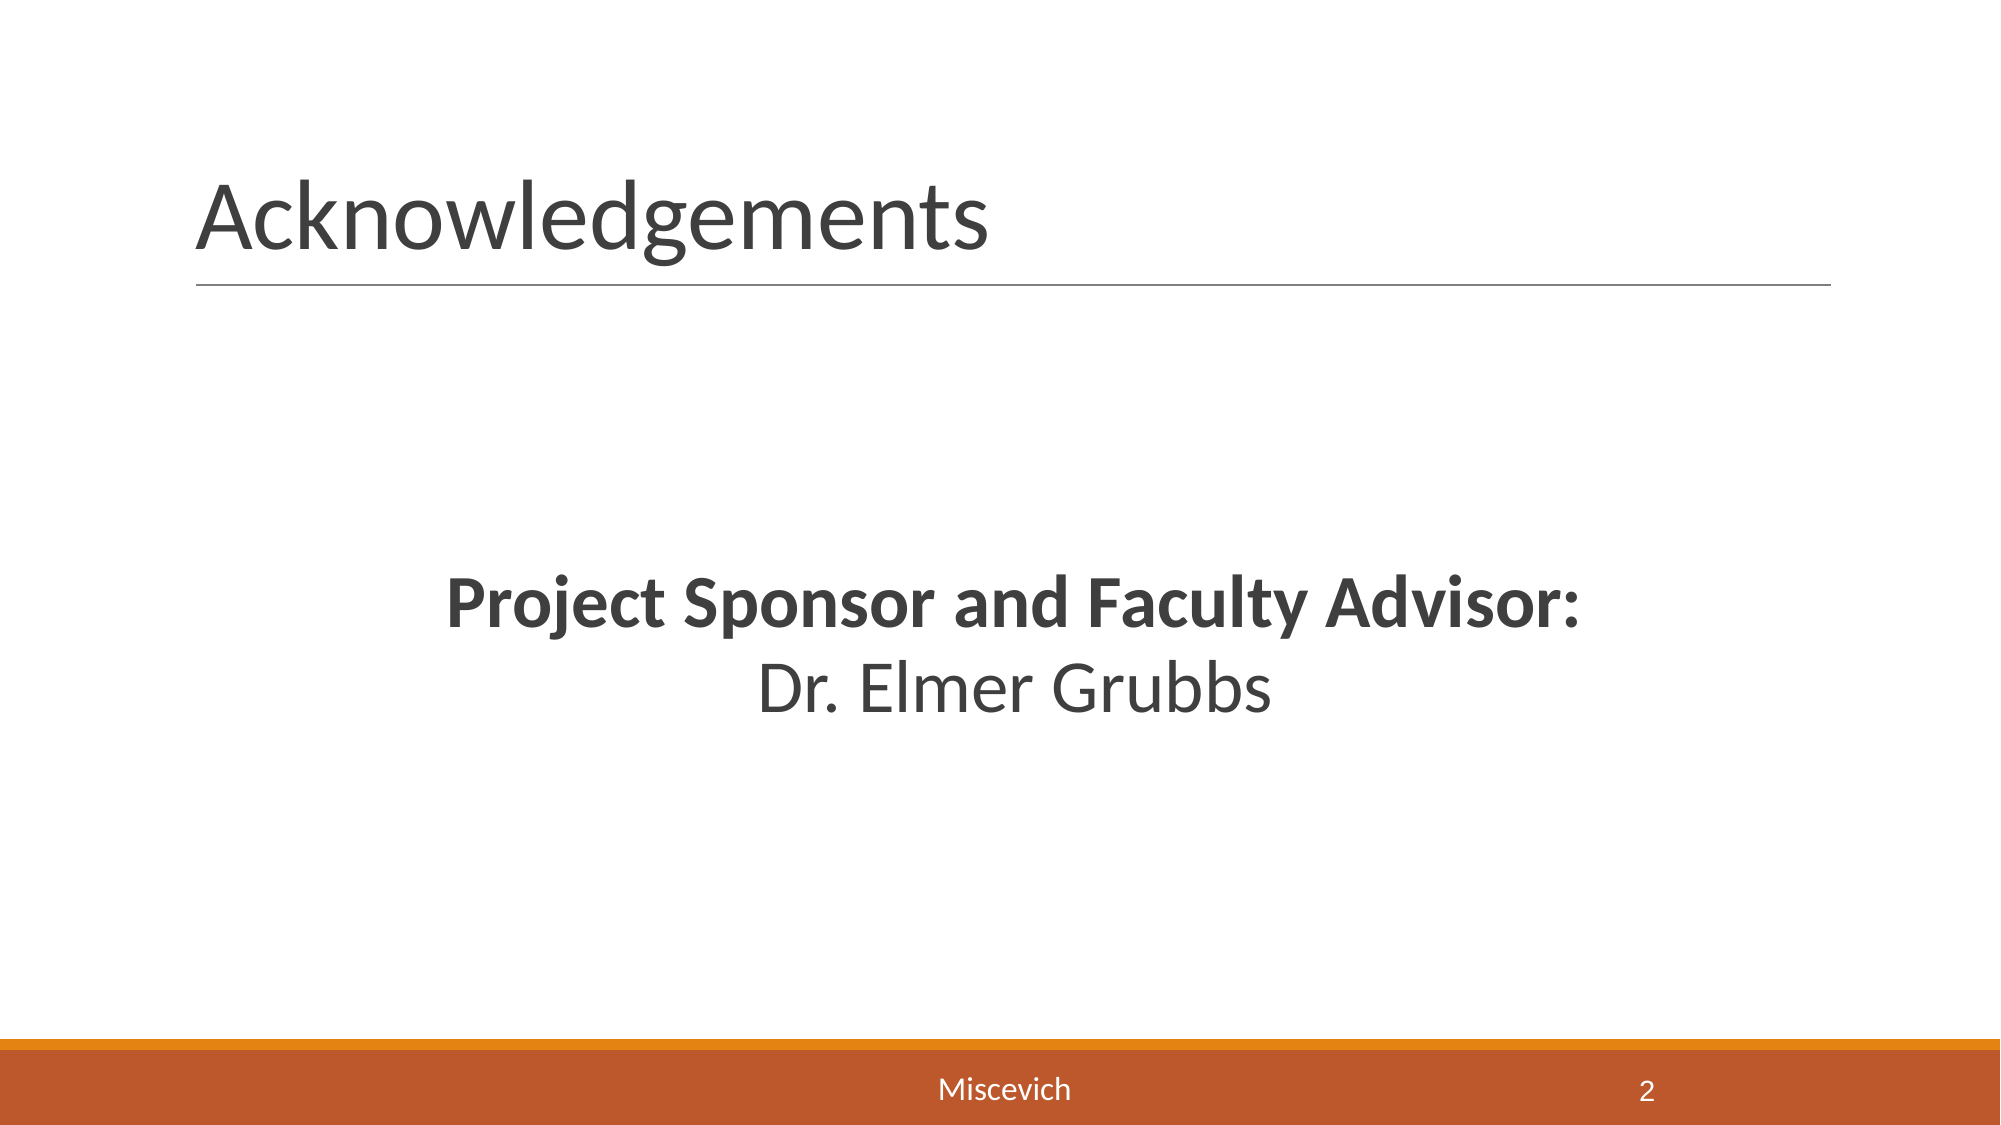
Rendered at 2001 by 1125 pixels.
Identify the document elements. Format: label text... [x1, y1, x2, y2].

list Project Sponsor and Faculty Advisor: Dr. Elmer Grubbs [180, 302, 1830, 963]
title Acknowledgements [180, 47, 1830, 285]
text_box Miscevich [923, 1059, 1087, 1115]
slide_number 2 [1624, 1059, 1840, 1120]
